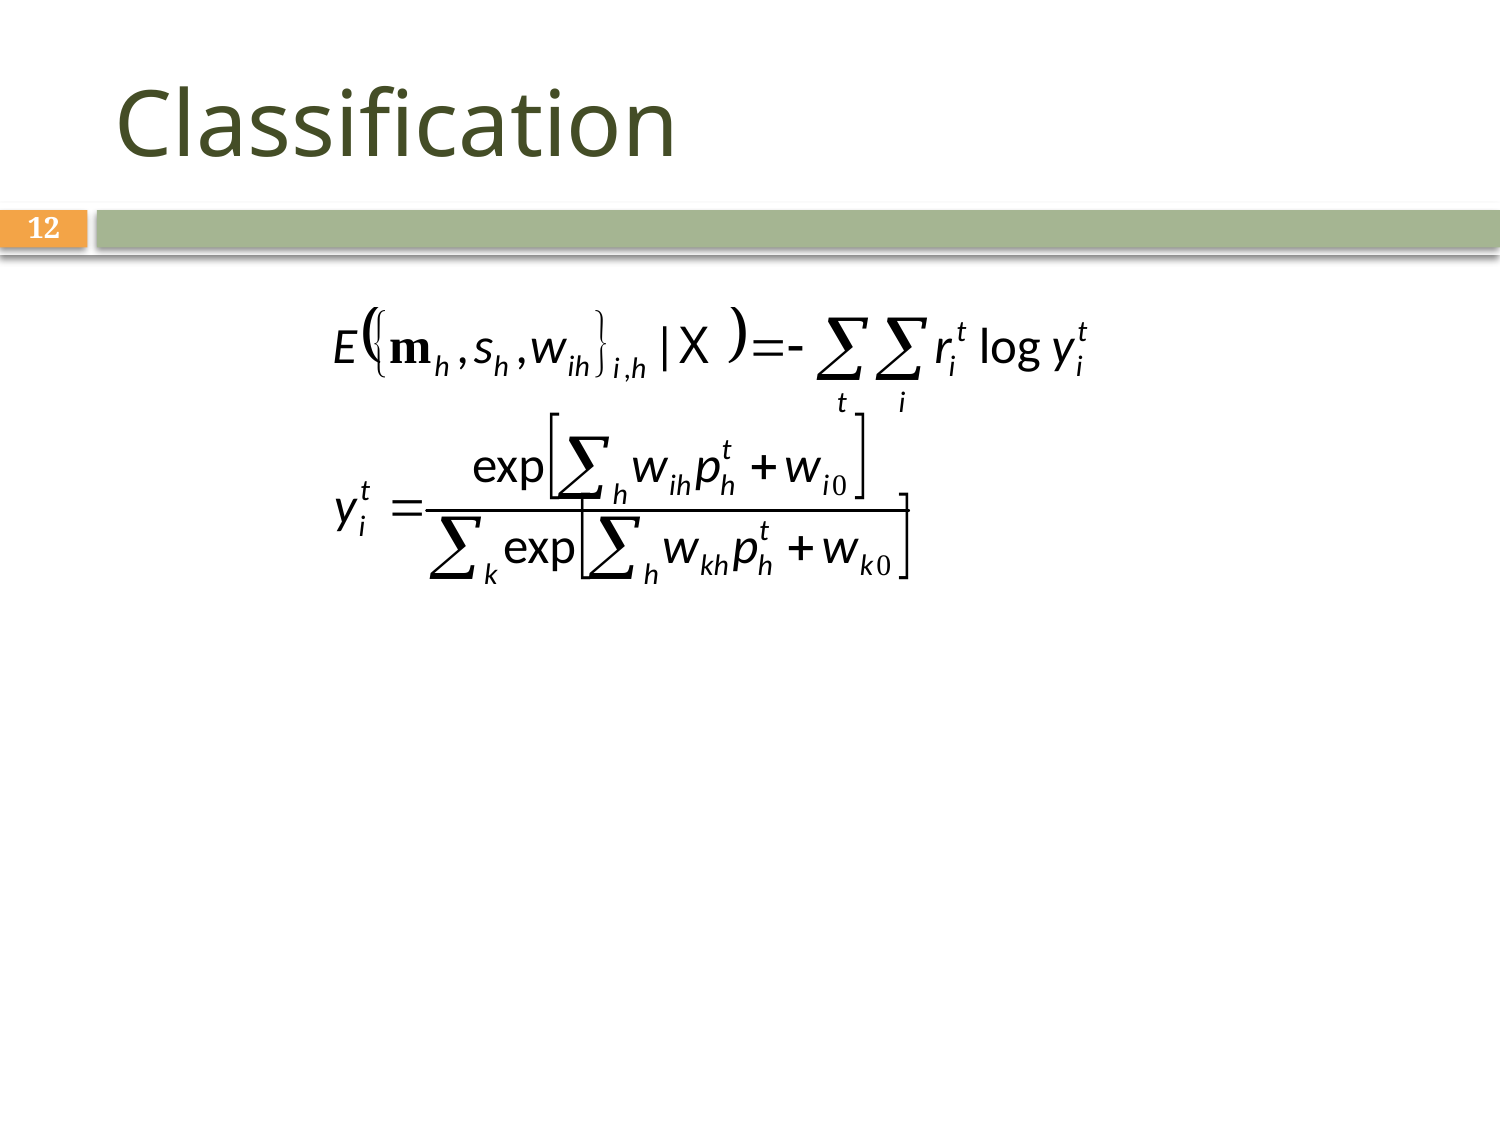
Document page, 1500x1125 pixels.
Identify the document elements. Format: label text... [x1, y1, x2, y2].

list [325, 307, 1104, 597]
slide_number 12 [0, 208, 88, 249]
title Classification [100, 42, 1451, 197]
